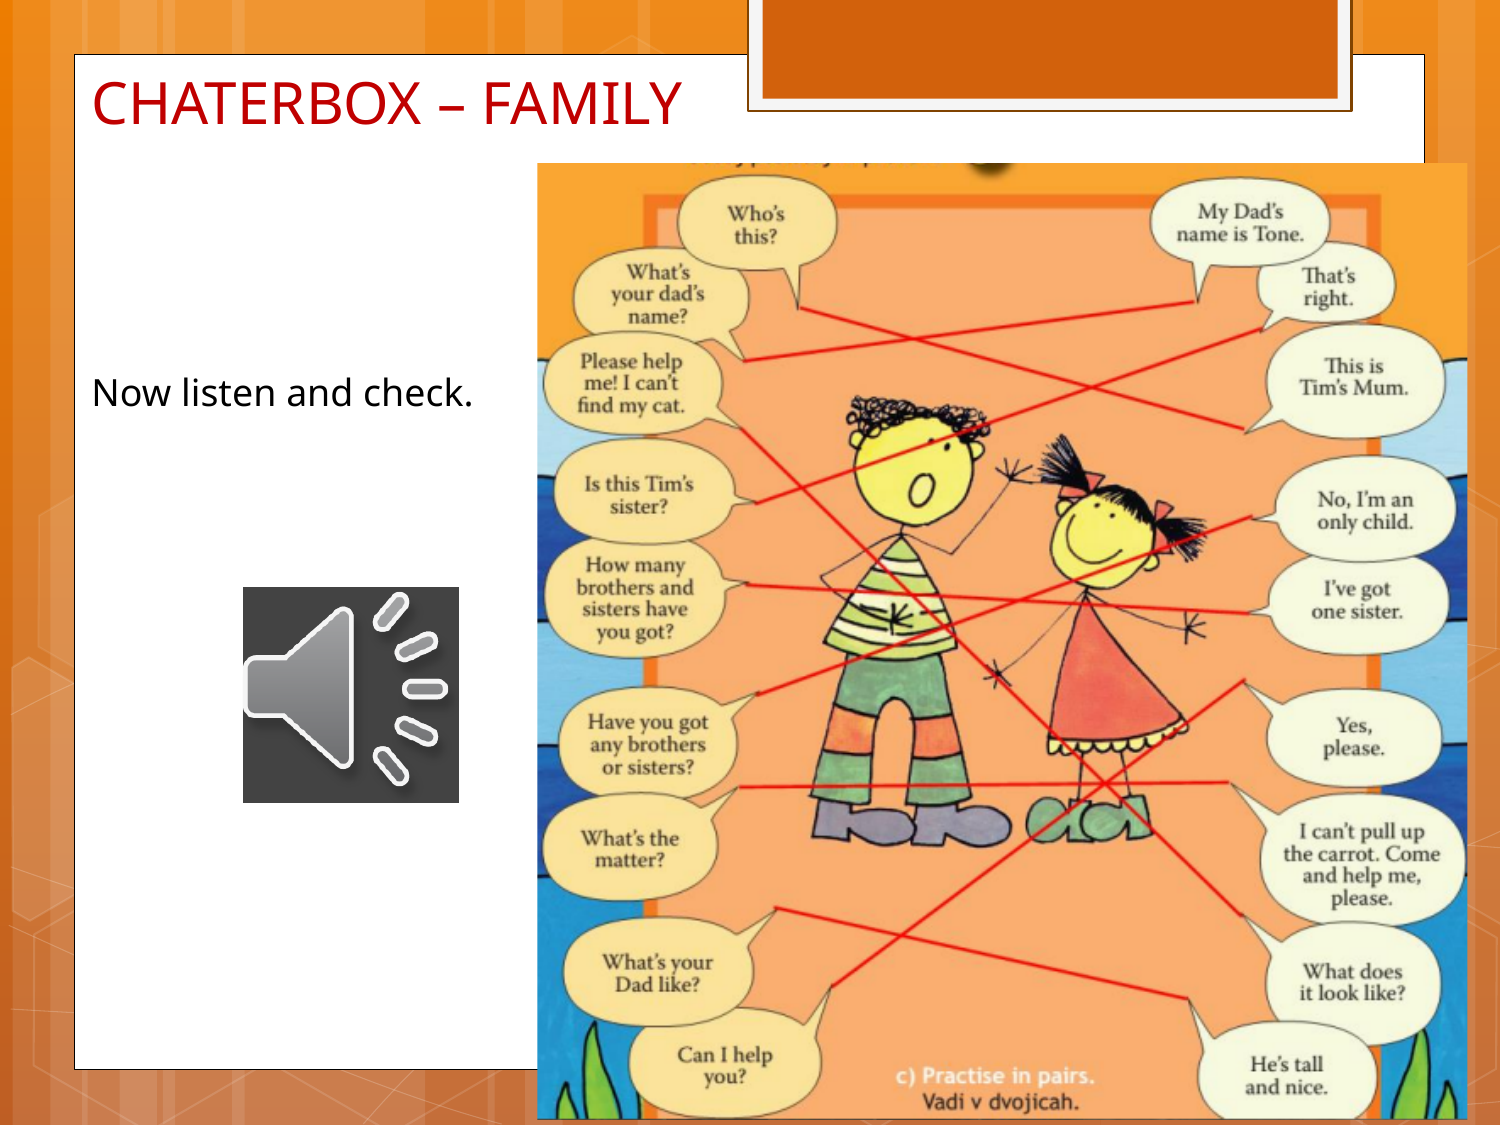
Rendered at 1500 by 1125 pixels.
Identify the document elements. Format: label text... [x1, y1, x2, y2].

title CHATERBOX – FAMILY [76, 42, 1229, 144]
picture [537, 163, 1468, 1120]
text_box Now listen and check. [76, 361, 531, 467]
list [241, 585, 461, 805]
